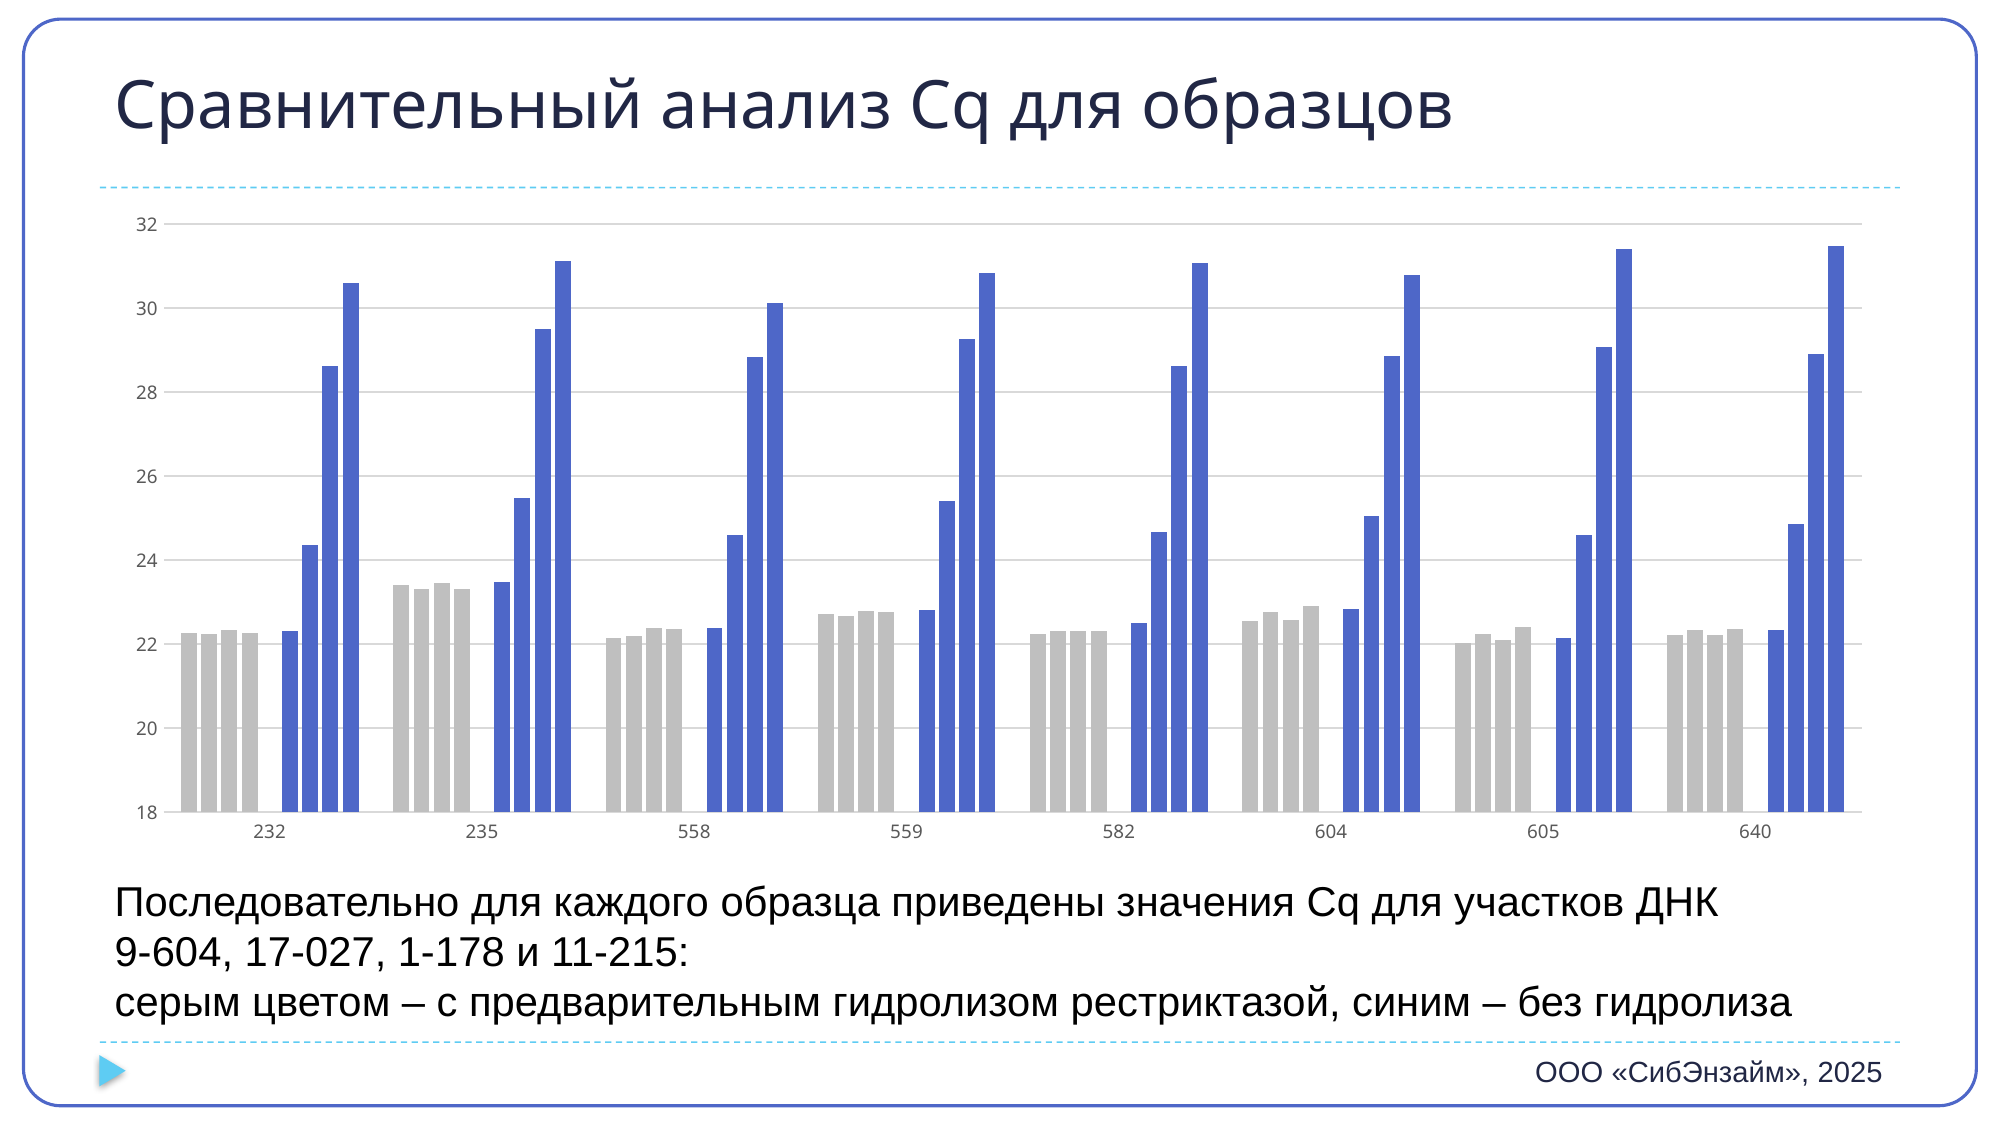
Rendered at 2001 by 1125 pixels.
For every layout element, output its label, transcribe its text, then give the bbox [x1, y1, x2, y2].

chart [99, 197, 1898, 859]
text_box Последовательно для каждого образца приведены значения Cq для участков ДНК 9-604, 17-027, 1-178 и 11-215: серым цветом – с предварительным гидролизом рестриктазой, синим – без гидролиза [99, 870, 1900, 1032]
title Сравнительный анализ Cq для образцов [99, 24, 1900, 149]
footer ООО «СибЭнзайм», 2025 [1131, 1045, 1898, 1106]
